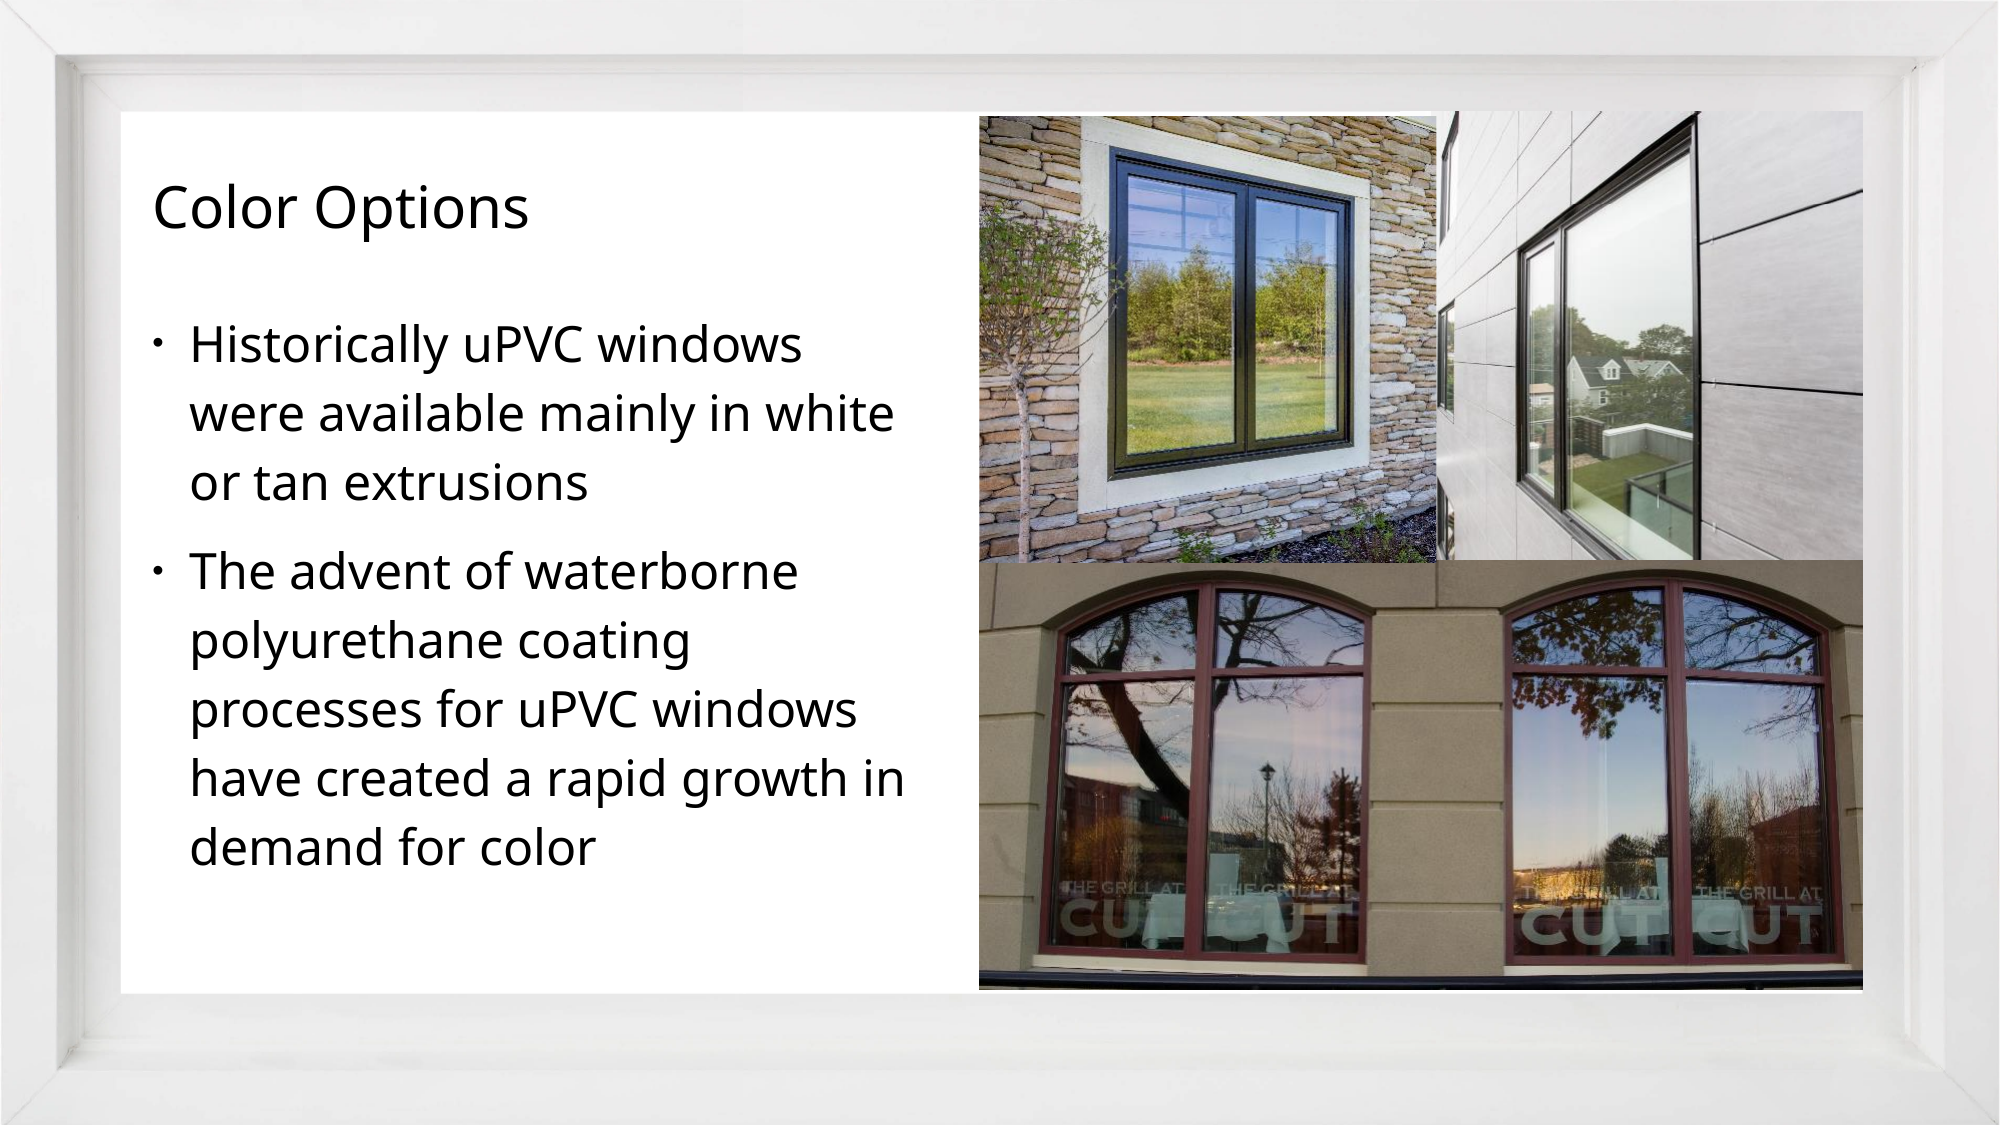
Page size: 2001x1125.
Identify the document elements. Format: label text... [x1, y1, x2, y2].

picture [0, 0, 2000, 1125]
list Historically uPVC windows were available mainly in white or tan extrusions The advent of waterborne polyurethane coating processes for uPVC windows have created a rapid growth in demand for color [137, 295, 936, 964]
title Color Options [137, 101, 1863, 319]
